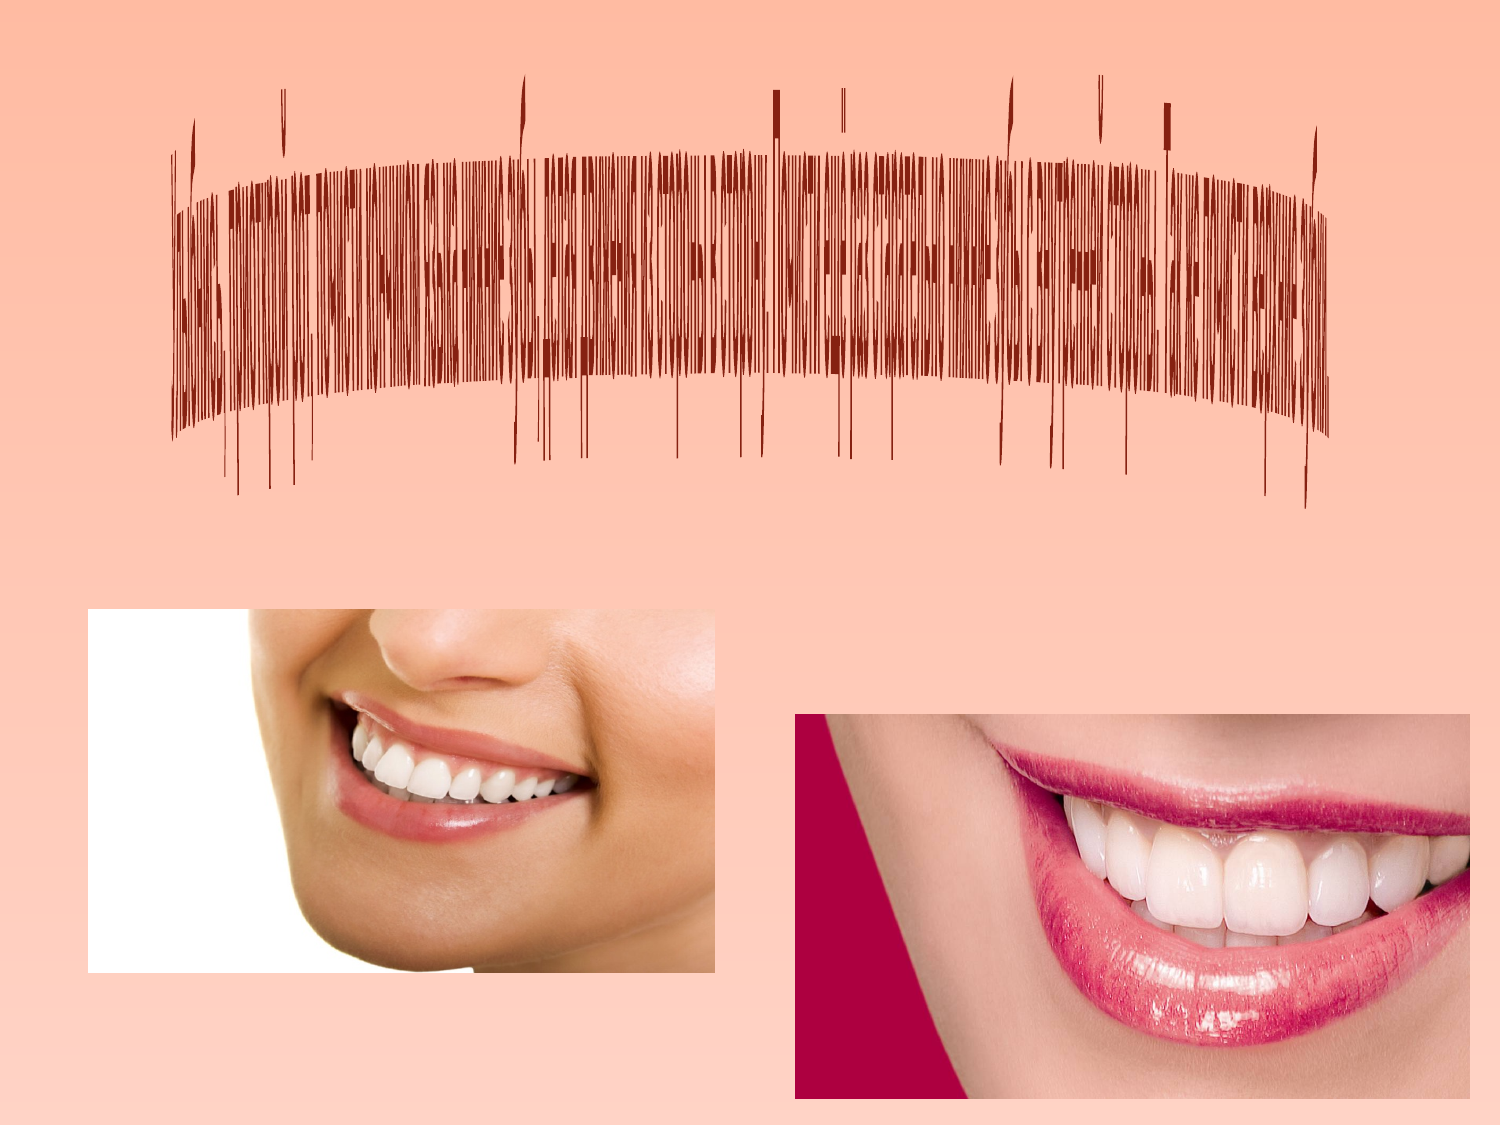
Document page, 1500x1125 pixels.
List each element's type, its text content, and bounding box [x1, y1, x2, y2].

text_box Улыбнись, приоткрой рот, почисти кончиком языка нижние зубы, делая движения из стороны в сторону. Почисти ещё раз старательно нижние зубы с внутренней стороны. Так же почисти верхние зубки. [507, 73, 536, 465]
text_box Улыбнись, приоткрой рот, почисти кончиком языка нижние зубы, делая движения из стороны в сторону. Почисти ещё раз старательно нижние зубы с внутренней стороны. Так же почисти верхние зубки. [291, 170, 313, 485]
text_box Улыбнись, приоткрой рот, почисти кончиком языка нижние зубы, делая движения из стороны в сторону. Почисти ещё раз старательно нижние зубы с внутренней стороны. Так же почисти верхние зубки. [543, 153, 577, 461]
text_box Улыбнись, приоткрой рот, почисти кончиком языка нижние зубы, делая движения из стороны в сторону. Почисти ещё раз старательно нижние зубы с внутренней стороны. Так же почисти верхние зубки. [1251, 183, 1297, 497]
text_box Улыбнись, приоткрой рот, почисти кончиком языка нижние зубы, делая движения из стороны в сторону. Почисти ещё раз старательно нижние зубы с внутренней стороны. Так же почисти верхние зубки. [1106, 161, 1159, 475]
text_box Улыбнись, приоткрой рот, почисти кончиком языка нижние зубы, делая движения из стороны в сторону. Почисти ещё раз старательно нижние зубы с внутренней стороны. Так же почисти верхние зубки. [824, 151, 846, 457]
text_box Улыбнись, приоткрой рот, почисти кончиком языка нижние зубы, делая движения из стороны в сторону. Почисти ещё раз старательно нижние зубы с внутренней стороны. Так же почисти верхние зубки. [656, 149, 706, 459]
text_box Улыбнись, приоткрой рот, почисти кончиком языка нижние зубы, делая движения из стороны в сторону. Почисти ещё раз старательно нижние зубы с внутренней стороны. Так же почисти верхние зубки. [461, 155, 504, 385]
text_box Улыбнись, приоткрой рот, почисти кончиком языка нижние зубы, делая движения из стороны в сторону. Почисти ещё раз старательно нижние зубы с внутренней стороны. Так же почисти верхние зубки. [366, 160, 421, 393]
text_box Улыбнись, приоткрой рот, почисти кончиком языка нижние зубы, делая движения из стороны в сторону. Почисти ещё раз старательно нижние зубы с внутренней стороны. Так же почисти верхние зубки. [994, 75, 1023, 466]
text_box Улыбнись, приоткрой рот, почисти кончиком языка нижние зубы, делая движения из стороны в сторону. Почисти ещё раз старательно нижние зубы с внутренней стороны. Так же почисти верхние зубки. [872, 149, 910, 460]
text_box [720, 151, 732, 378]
text_box Улыбнись, приоткрой рот, почисти кончиком языка нижние зубы, делая движения из стороны в сторону. Почисти ещё раз старательно нижние зубы с внутренней стороны. Так же почисти верхние зубки. [948, 155, 991, 384]
text_box Улыбнись, приоткрой рот, почисти кончиком языка нижние зубы, делая движения из стороны в сторону. Почисти ещё раз старательно нижние зубы с внутренней стороны. Так же почисти верхние зубки. [1036, 156, 1104, 470]
picture [88, 609, 715, 974]
text_box Улыбнись, приоткрой рот, почисти кончиком языка нижние зубы, делая движения из стороны в сторону. Почисти ещё раз старательно нижние зубы с внутренней стороны. Так же почисти верхние зубки. [1299, 125, 1329, 509]
text_box Улыбнись, приоткрой рот, почисти кончиком языка нижние зубы, делая движения из стороны в сторону. Почисти ещё раз старательно нижние зубы с внутренней стороны. Так же почисти верхние зубки. [171, 118, 226, 478]
text_box Улыбнись, приоткрой рот, почисти кончиком языка нижние зубы, делая движения из стороны в сторону. Почисти ещё раз старательно нижние зубы с внутренней стороны. Так же почисти верхние зубки. [423, 158, 459, 389]
text_box Улыбнись, приоткрой рот, почисти кончиком языка нижние зубы, делая движения из стороны в сторону. Почисти ещё раз старательно нижние зубы с внутренней стороны. Так же почисти верхние зубки. [228, 175, 289, 496]
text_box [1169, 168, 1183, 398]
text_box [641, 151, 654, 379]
text_box Улыбнись, приоткрой рот, почисти кончиком языка нижние зубы, делая движения из стороны в сторону. Почисти ещё раз старательно нижние зубы с внутренней стороны. Так же почисти верхние зубки. [910, 152, 945, 381]
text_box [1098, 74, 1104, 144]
text_box Улыбнись, приоткрой рот, почисти кончиком языка нижние зубы, делая движения из стороны в сторону. Почисти ещё раз старательно нижние зубы с внутренней стороны. Так же почисти верхние зубки. [1202, 174, 1249, 408]
text_box Улыбнись, приоткрой рот, почисти кончиком языка нижние зубы, делая движения из стороны в сторону. Почисти ещё раз старательно нижние зубы с внутренней стороны. Так же почисти верхние зубки. [316, 166, 363, 398]
picture [795, 714, 1470, 1100]
text_box Улыбнись, приоткрой рот, почисти кончиком языка нижние зубы, делая движения из стороны в сторону. Почисти ещё раз старательно нижние зубы с внутренней стороны. Так же почисти верхние зубки. [740, 148, 769, 458]
text_box Улыбнись, приоткрой рот, почисти кончиком языка нижние зубы, делая движения из стороны в сторону. Почисти ещё раз старательно нижние зубы с внутренней стороны. Так же почисти верхние зубки. [850, 149, 869, 460]
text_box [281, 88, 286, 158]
text_box Улыбнись, приоткрой рот, почисти кончиком языка нижние зубы, делая движения из стороны в сторону. Почисти ещё раз старательно нижние зубы с внутренней стороны. Так же почисти верхние зубки. [580, 152, 637, 459]
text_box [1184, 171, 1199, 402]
text_box Улыбнись, приоткрой рот, почисти кончиком языка нижние зубы, делая движения из стороны в сторону. Почисти ещё раз старательно нижние зубы с внутренней стороны. Так же почисти верхние зубки. [781, 151, 820, 378]
